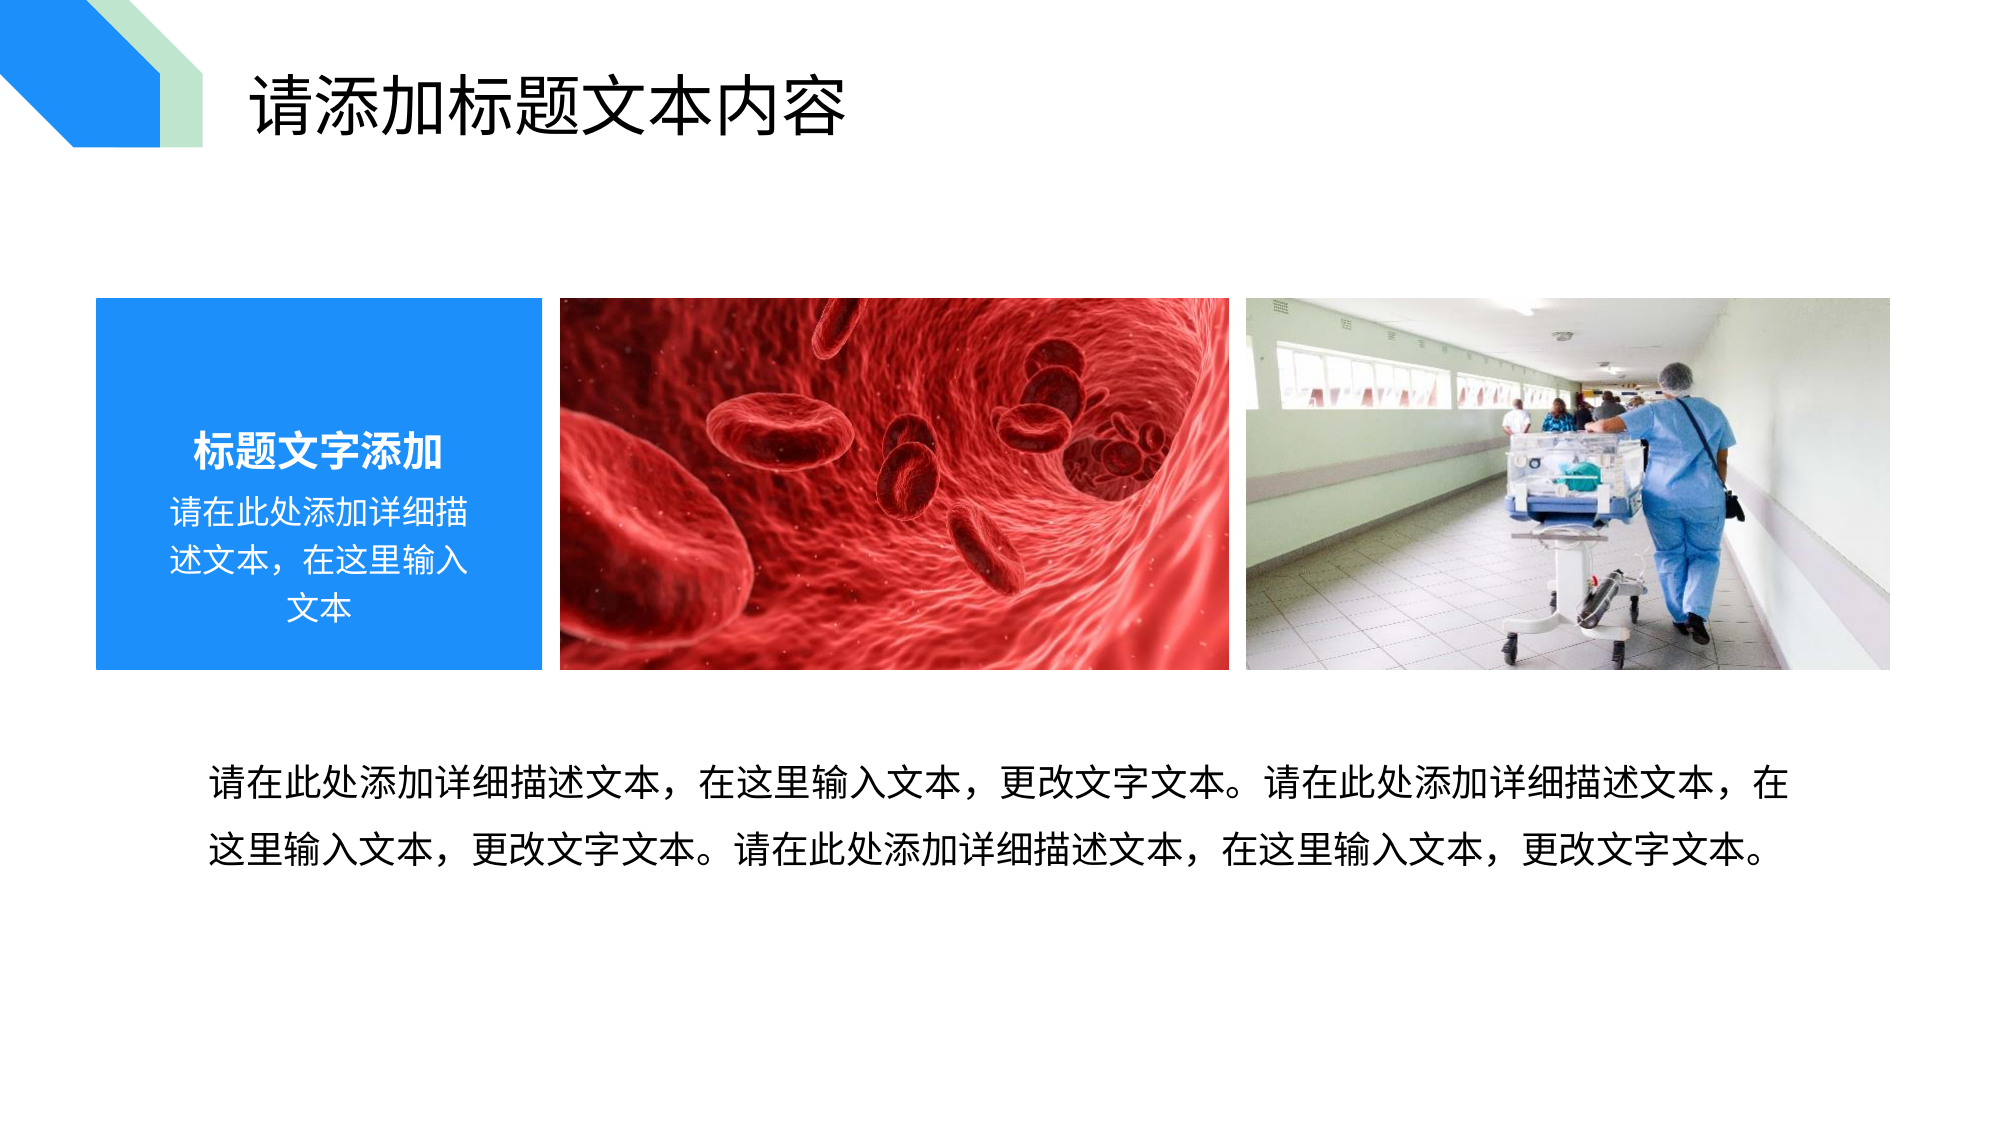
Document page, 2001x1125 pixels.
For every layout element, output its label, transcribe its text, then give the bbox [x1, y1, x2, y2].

picture [1246, 298, 1890, 670]
text_box 请在此处添加详细描述文本，在这里输入文本，更改文字文本。请在此处添加详细描述文本，在这里输入文本，更改文字文本。请在此处添加详细描述文本，在这里输入文本，更改文字文本。 [194, 729, 1806, 879]
picture [560, 298, 1229, 670]
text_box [96, 298, 543, 670]
